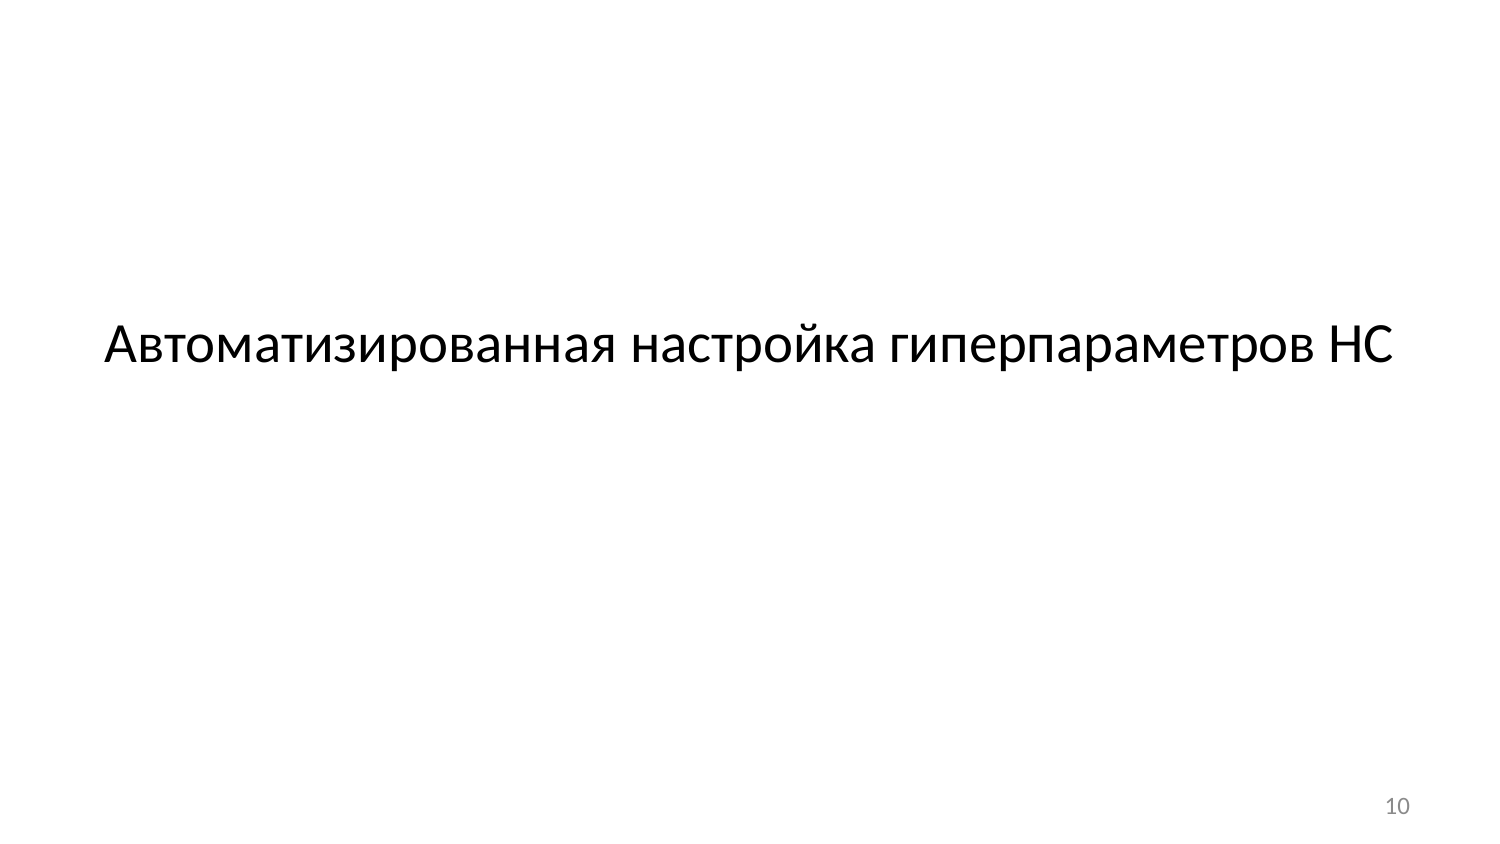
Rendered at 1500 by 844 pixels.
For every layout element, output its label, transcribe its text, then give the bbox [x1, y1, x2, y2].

slide_number 10 [1074, 782, 1425, 827]
title Автоматизированная настройка гиперпараметров НС [75, 269, 1425, 411]
